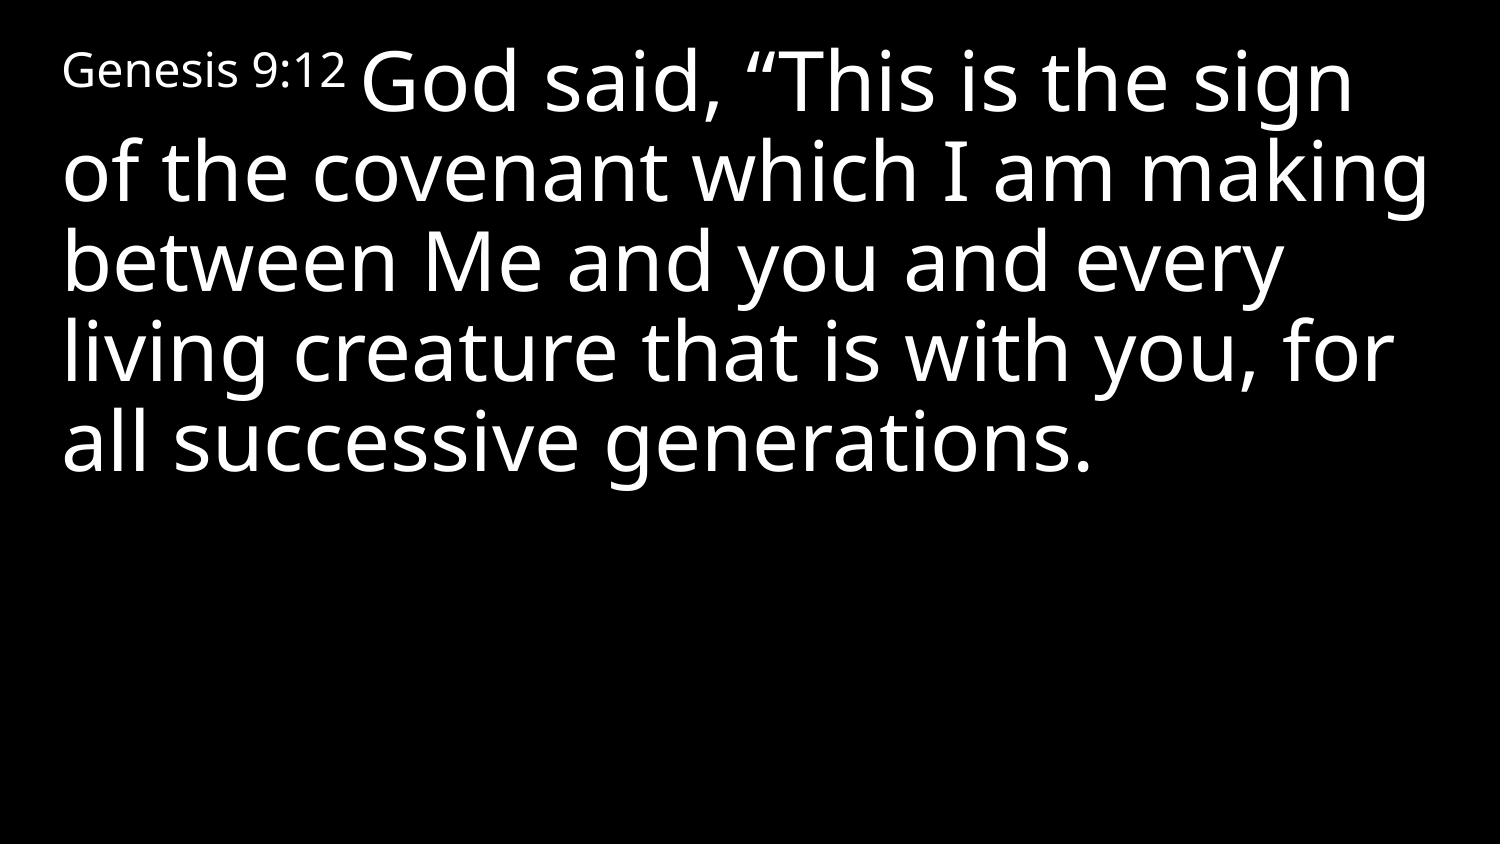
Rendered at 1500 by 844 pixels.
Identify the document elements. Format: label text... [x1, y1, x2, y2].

subtitle Genesis 9:12 God said, “This is the sign of the covenant which I am making between Me and you and every living creature that is with you, for all successive generations. [50, 34, 1450, 797]
